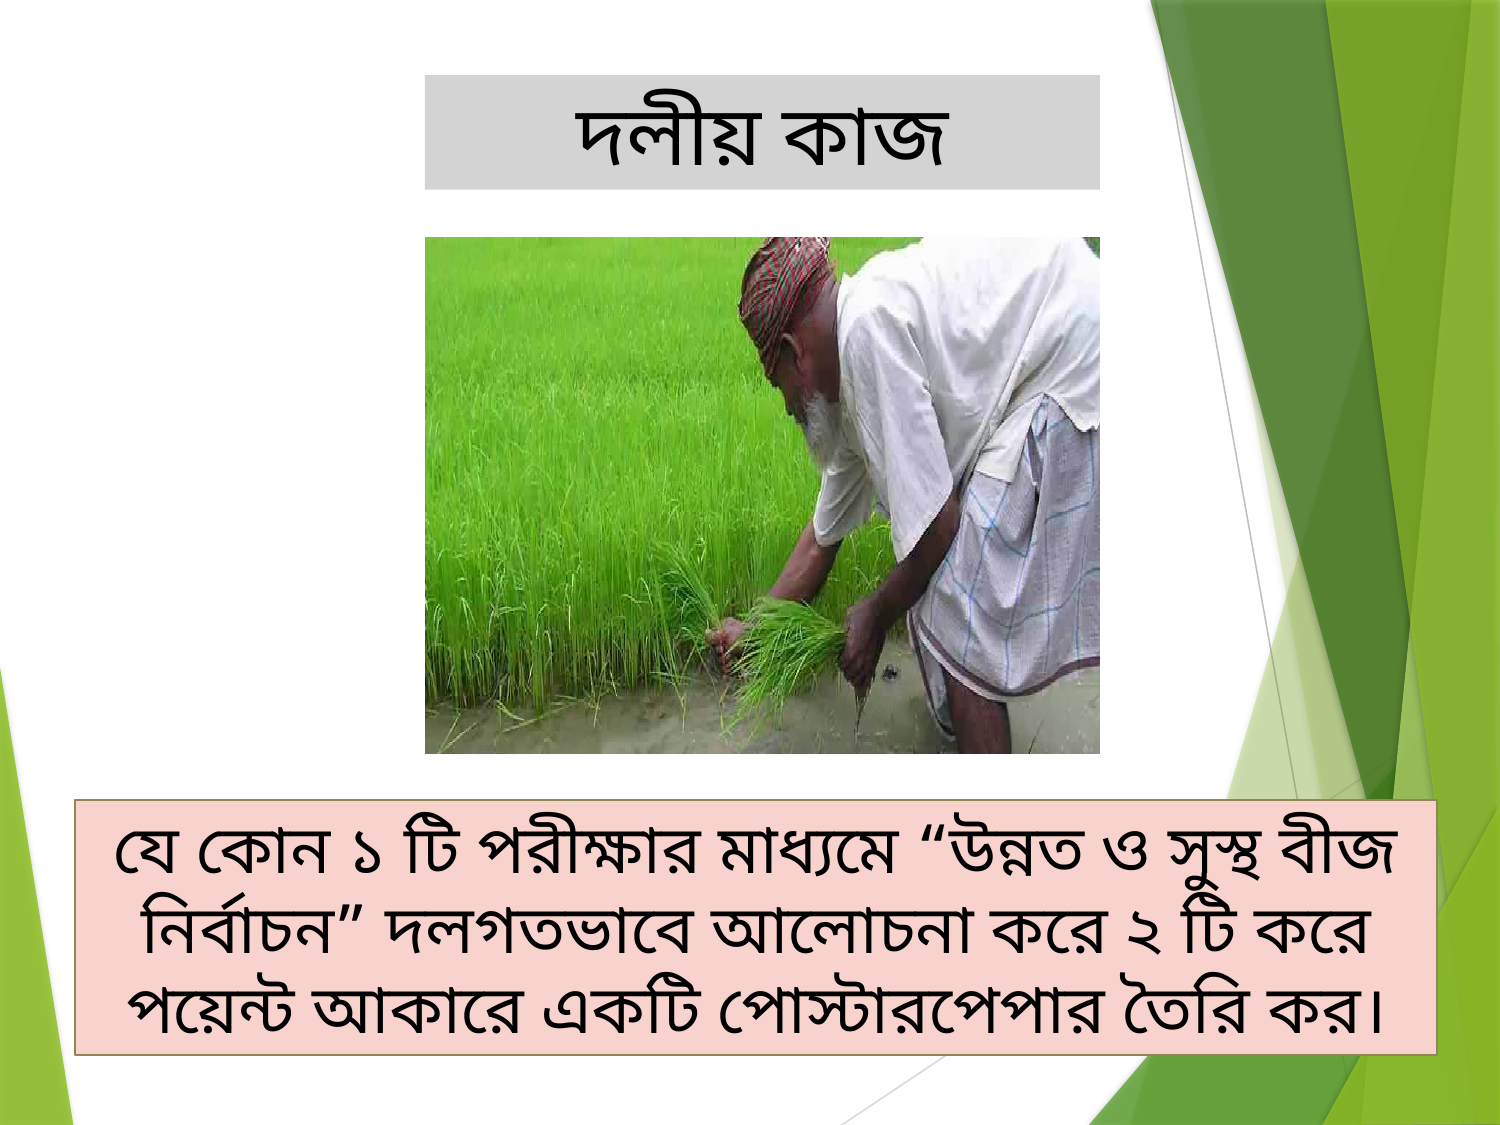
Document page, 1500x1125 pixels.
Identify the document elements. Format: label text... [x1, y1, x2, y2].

text_box যে কোন ১ টি পরীক্ষার মাধ্যমে “উন্নত ও সুস্থ বীজ নির্বাচন” দলগতভাবে আলোচনা করে ২ টি করে পয়েন্ট আকারে একটি পোস্টারপেপার তৈরি কর। [74, 799, 1438, 1056]
text_box দলীয় কাজ [424, 75, 1100, 190]
picture [424, 236, 1101, 755]
